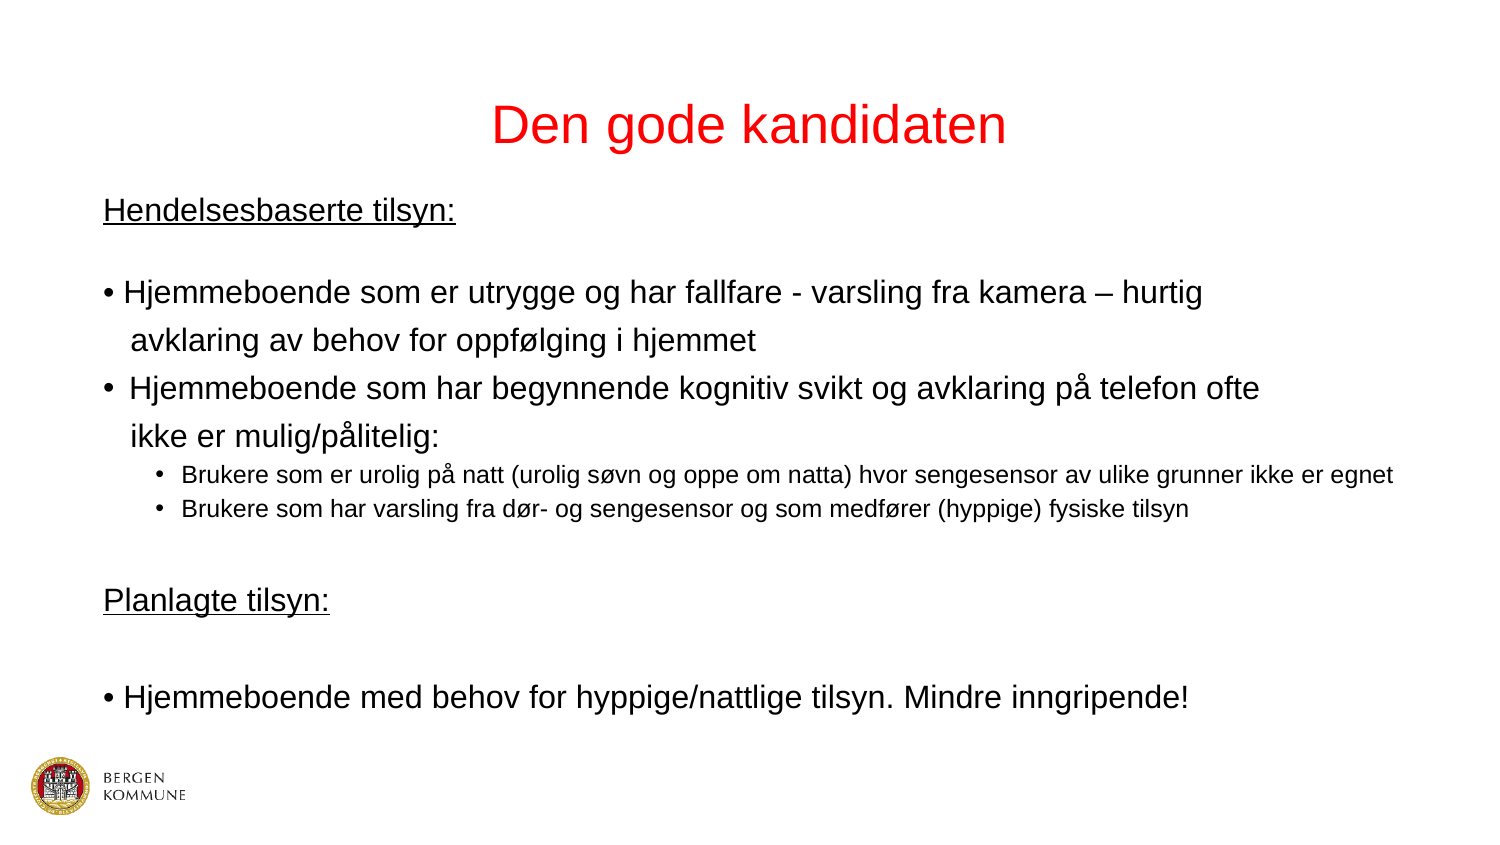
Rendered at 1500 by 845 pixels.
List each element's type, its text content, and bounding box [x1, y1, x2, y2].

list Hendelsesbaserte tilsyn: • Hjemmeboende som er utrygge og har fallfare - varsling fra kamera – hurtig avklaring av behov for oppfølging i hjemmet Hjemmeboende som har begynnende kognitiv svikt og avklaring på telefon ofte ikke er mulig/pålitelig: Brukere som er urolig på natt (urolig søvn og oppe om natta) hvor sengesensor av ulike grunner ikke er egnet Brukere som har varsling fra dør- og sengesensor og som medfører (hyppige) fysiske tilsyn Planlagte tilsyn: • Hjemmeboende med behov for hyppige/nattlige tilsyn. Mindre inngripende! [103, 193, 1397, 724]
title Den gode kandidaten [103, 57, 1397, 193]
picture [31, 757, 185, 815]
